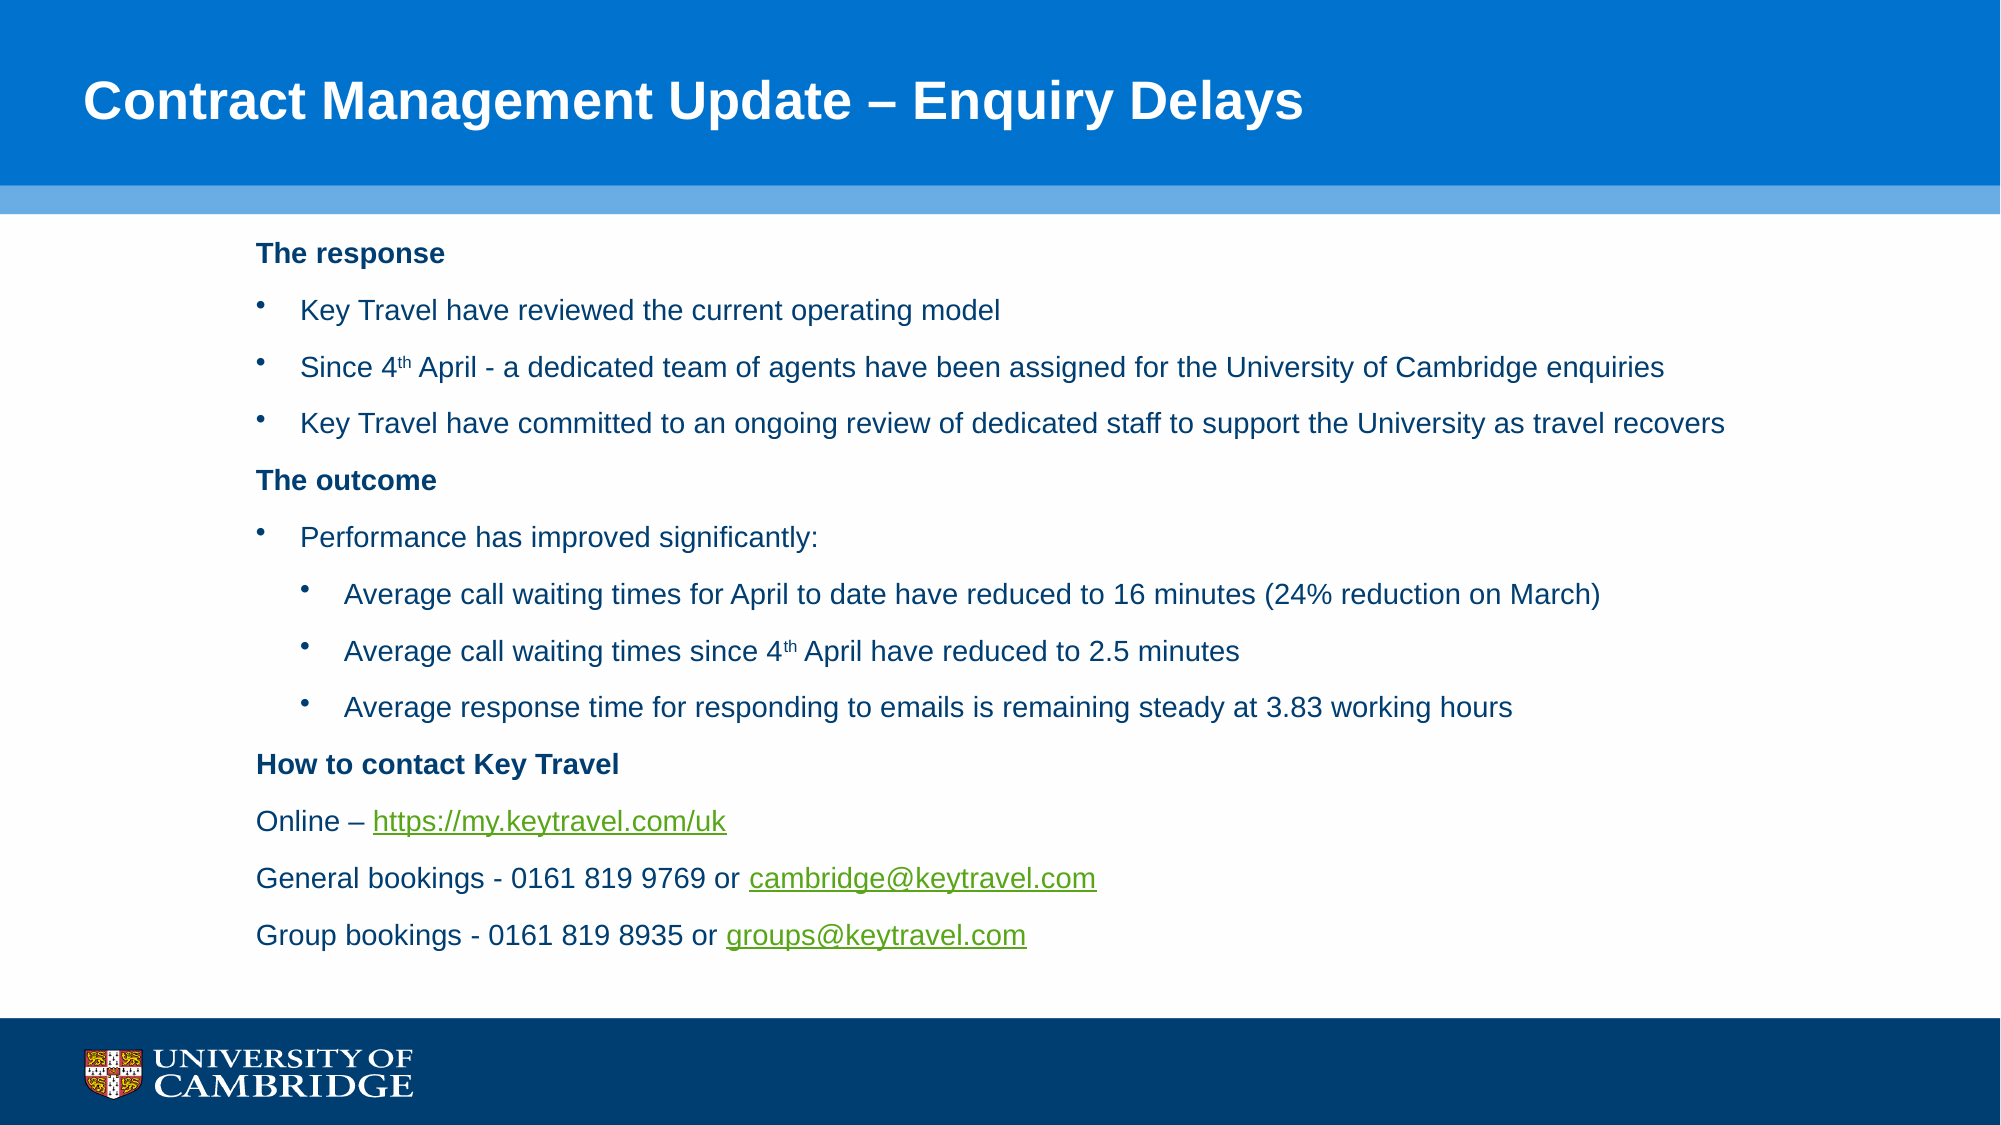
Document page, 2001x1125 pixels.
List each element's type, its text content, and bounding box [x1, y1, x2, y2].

title Contract Management Update – Enquiry Delays [84, 65, 1916, 135]
picture [0, 0, 2001, 1125]
list The response Key Travel have reviewed the current operating model Since 4th April - a dedicated team of agents have been assigned for the University of Cambridge enquiries Key Travel have committed to an ongoing review of dedicated staff to support the University as travel recovers The outcome Performance has improved significantly: Average call waiting times for April to date have reduced to 16 minutes (24% reduction on March) Average call waiting times since 4th April have reduced to 2.5 minutes Average response time for responding to emails is remaining steady at 3.83 working hours How to contact Key Travel Online – https://my.keytravel.com/uk General bookings - 0161 819 9769 or cambridge@keytravel.com Group bookings - 0161 819 8935 or groups@keytravel.com [255, 234, 1745, 763]
